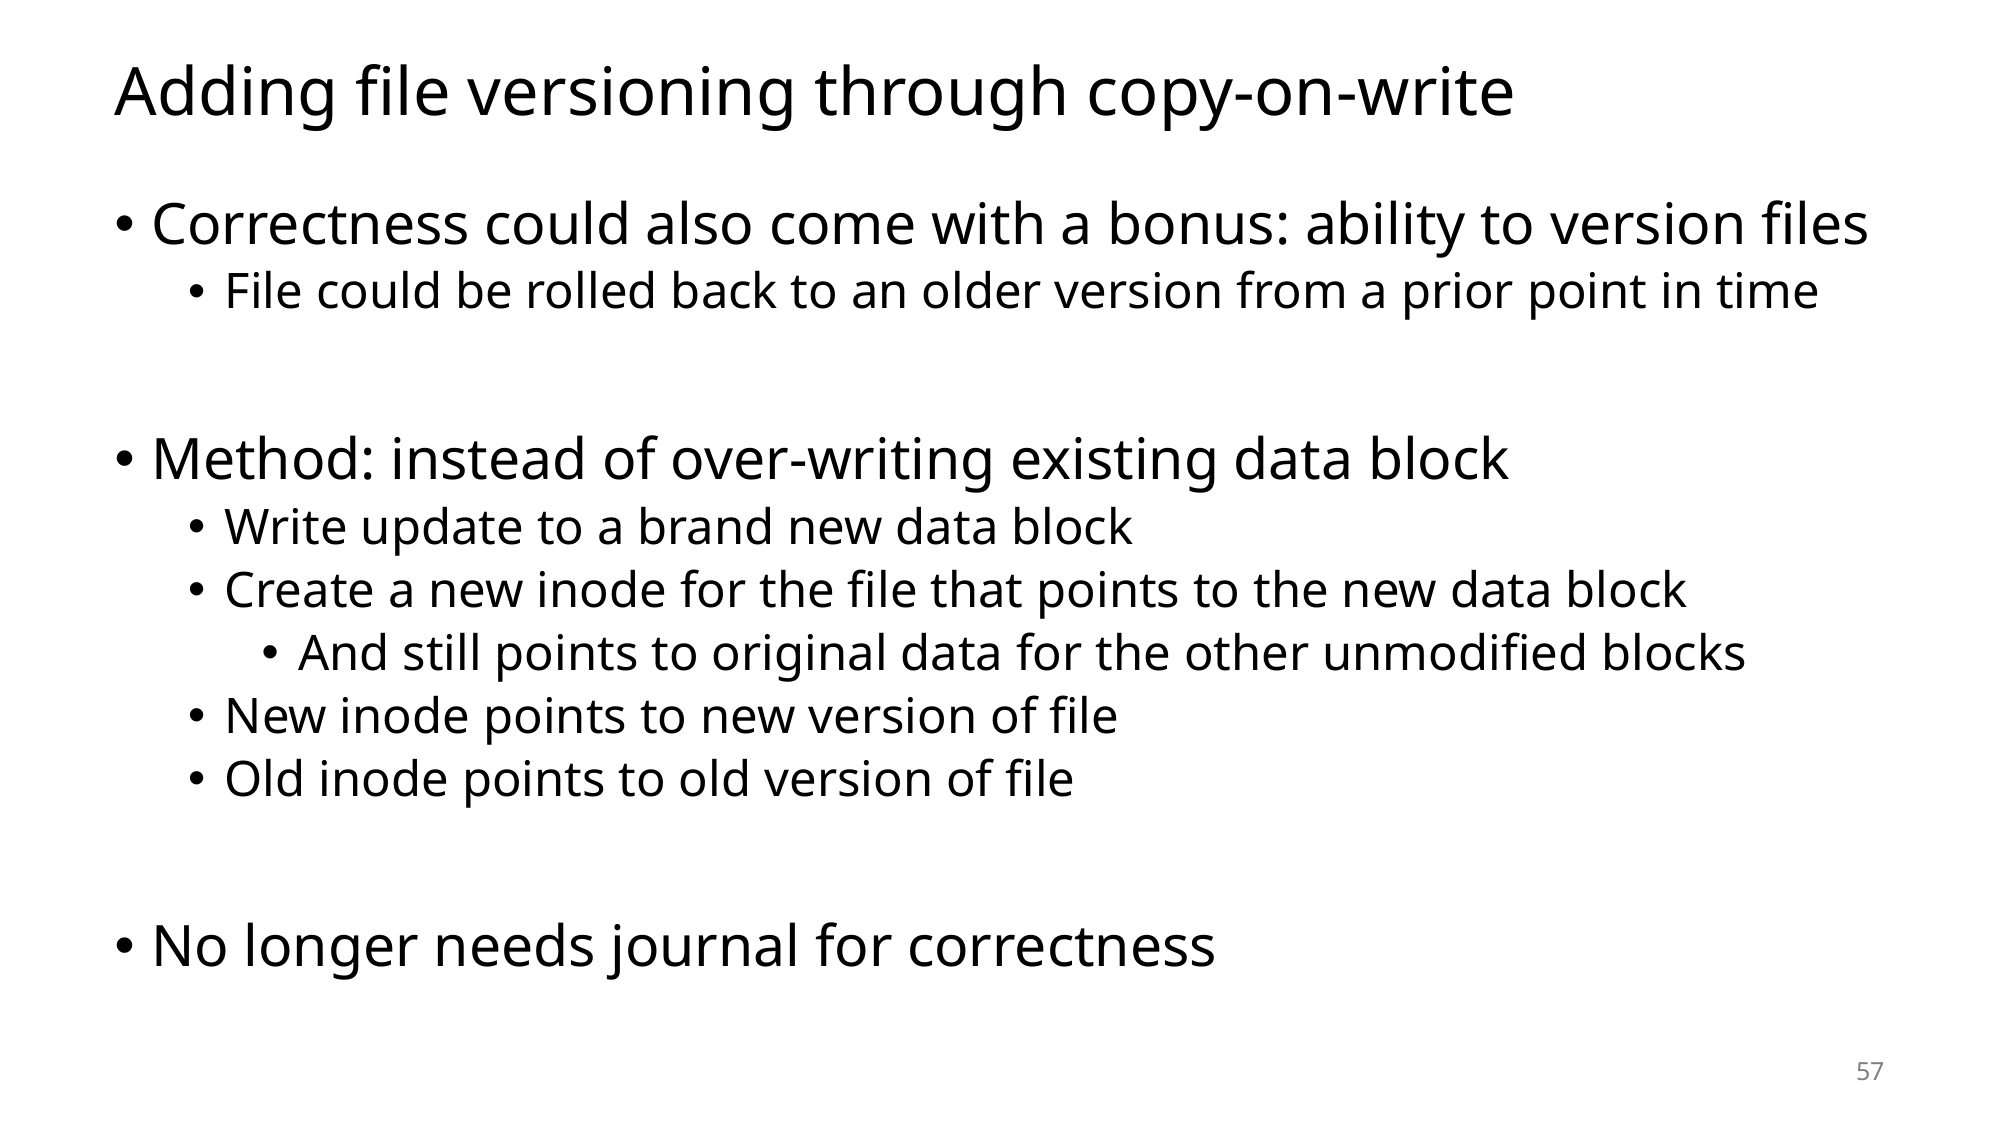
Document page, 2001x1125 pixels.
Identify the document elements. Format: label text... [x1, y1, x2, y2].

title Adding file versioning through copy-on-write [99, 37, 1900, 150]
list Correctness could also come with a bonus: ability to version files File could be rolled back to an older version from a prior point in time Method: instead of over-writing existing data block Write update to a brand new data block Create a new inode for the file that points to the new data block And still points to original data for the other unmodified blocks New inode points to new version of file Old inode points to old version of file No longer needs journal for correctness [99, 187, 1900, 1013]
slide_number 57 [1749, 1042, 1900, 1103]
